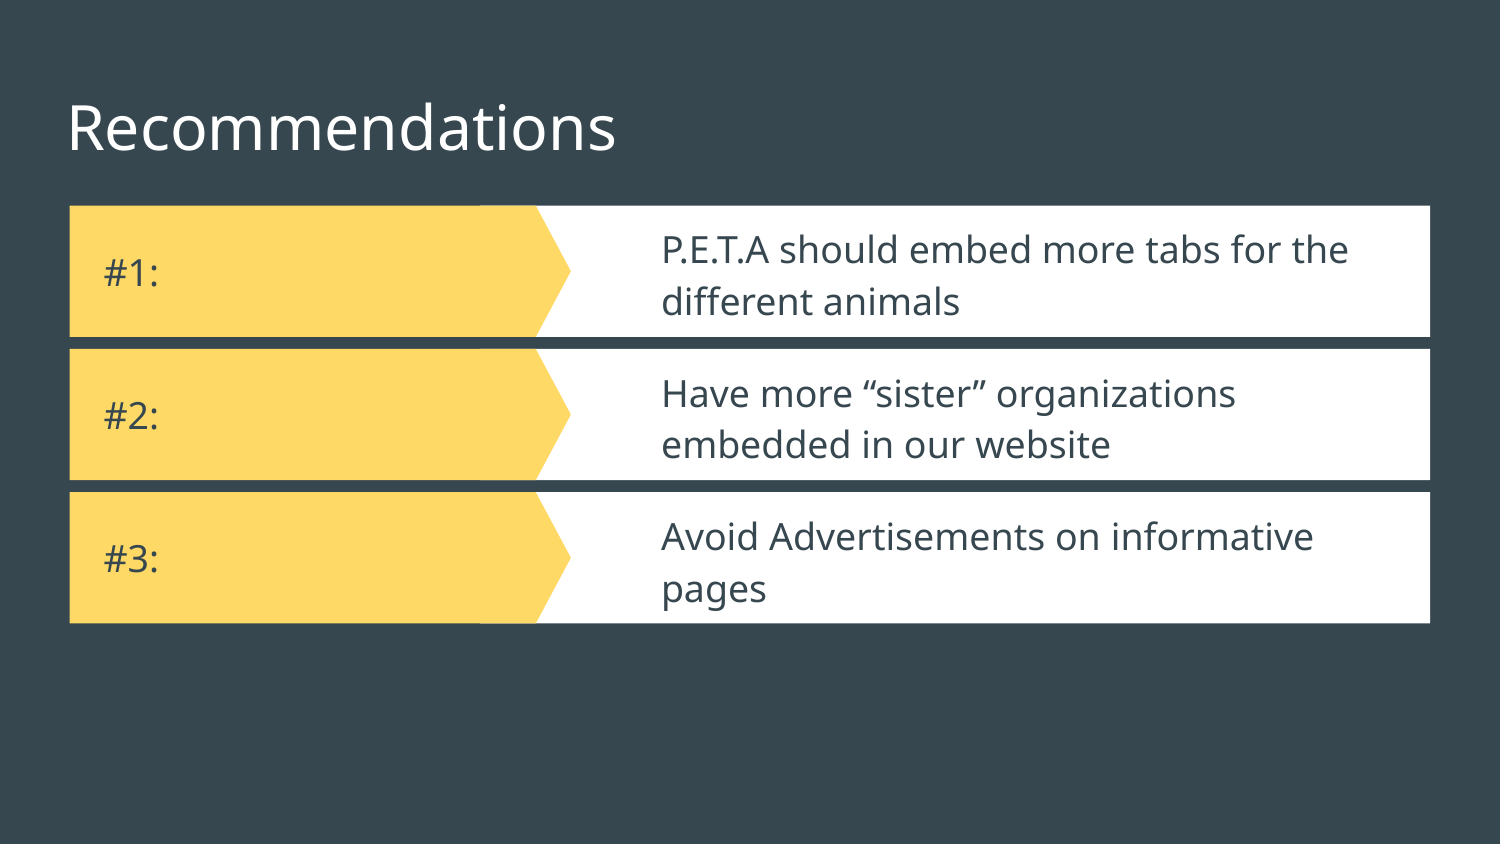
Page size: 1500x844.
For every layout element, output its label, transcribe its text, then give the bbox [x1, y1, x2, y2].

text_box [69, 348, 1431, 481]
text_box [69, 205, 1431, 338]
title Recommendations [51, 72, 1449, 167]
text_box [69, 491, 1431, 624]
